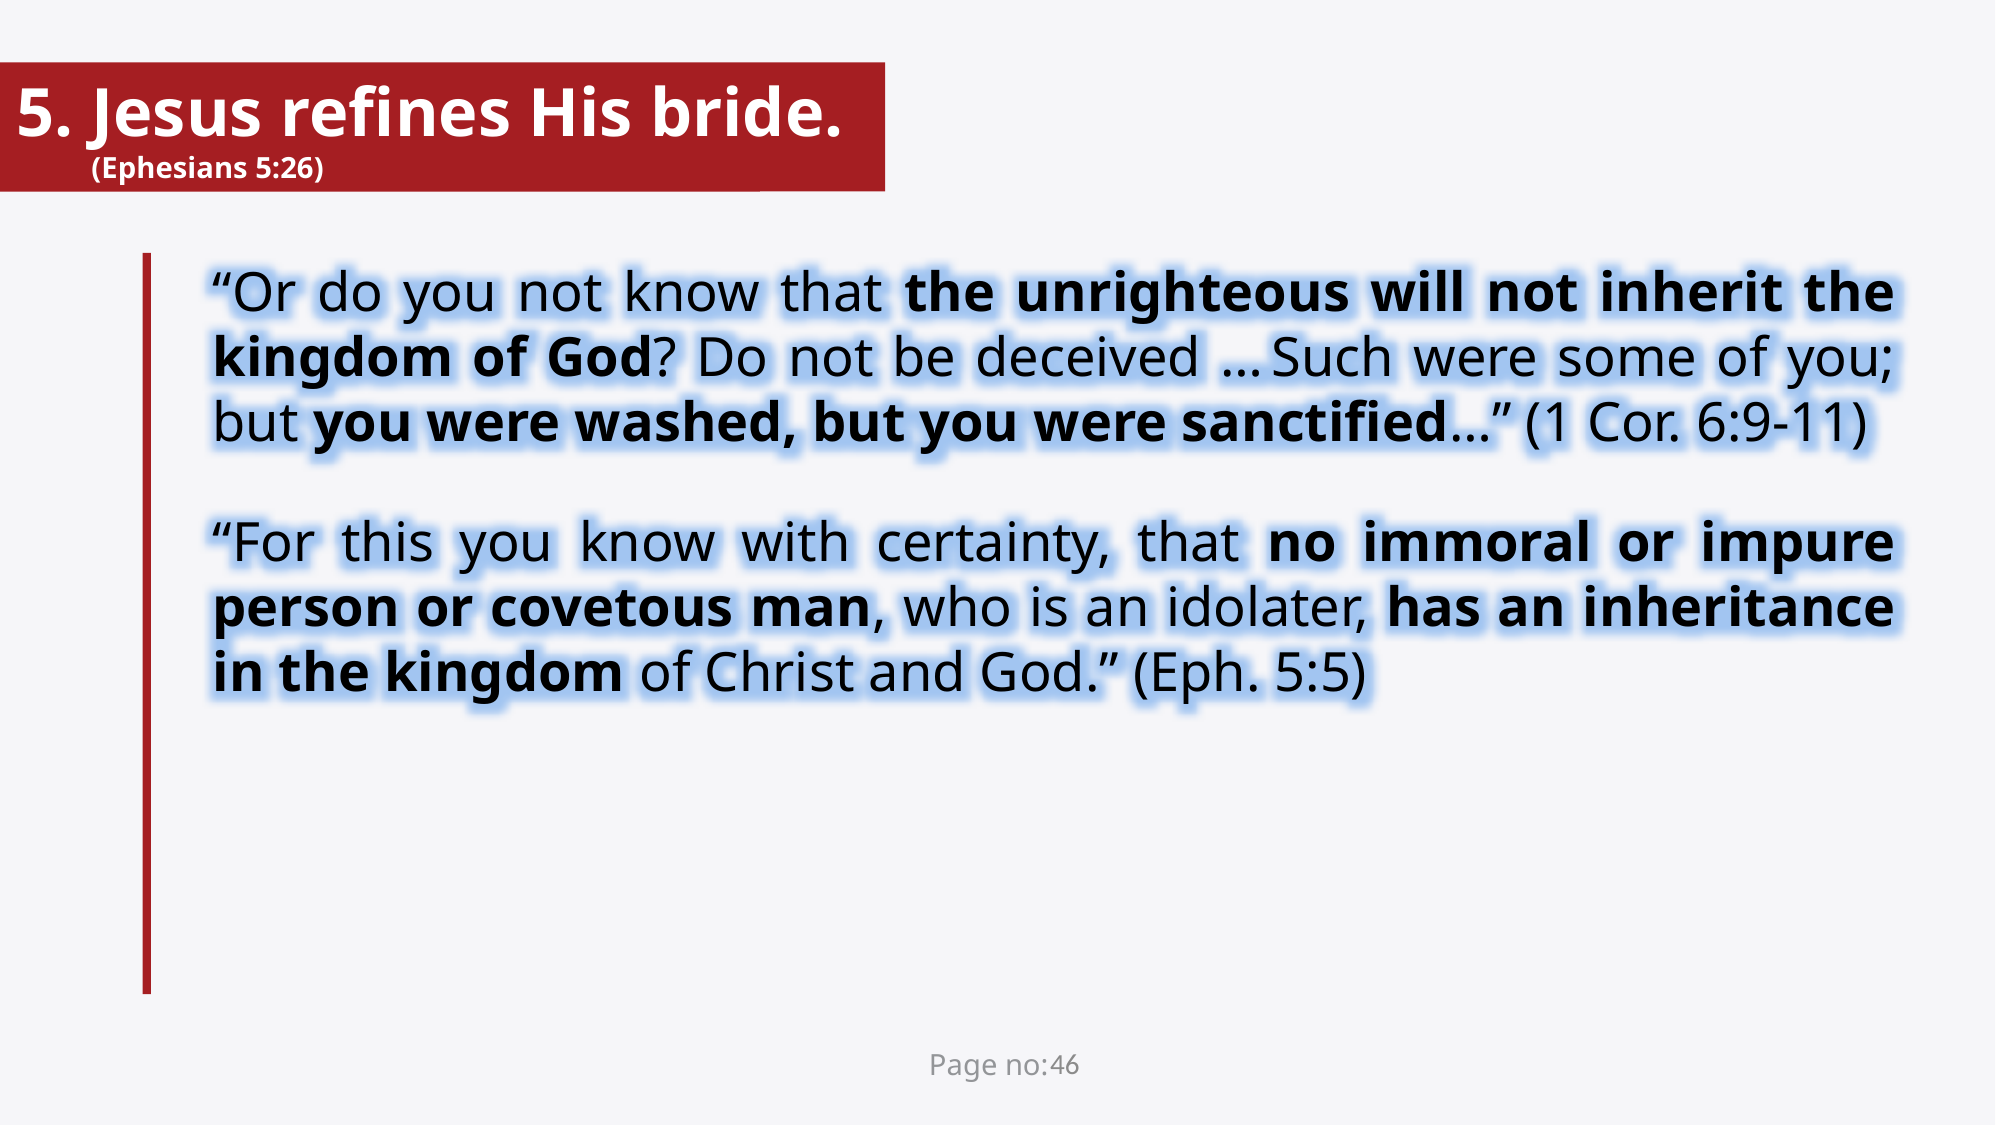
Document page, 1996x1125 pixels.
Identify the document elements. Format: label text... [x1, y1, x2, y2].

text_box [1, 62, 886, 194]
text_box “Or do you not know that the unrighteous will not inherit the kingdom of God? Do not be deceived … Such were some of you; but you were washed, but you were sanctified…” (1 Cor. 6:9-11) [198, 249, 1911, 460]
text_box “For this you know with certainty, that no immoral or impure person or covetous man, who is an idolater, has an inheritance in the kingdom of Christ and God.” (Eph. 5:5) [198, 499, 1911, 710]
